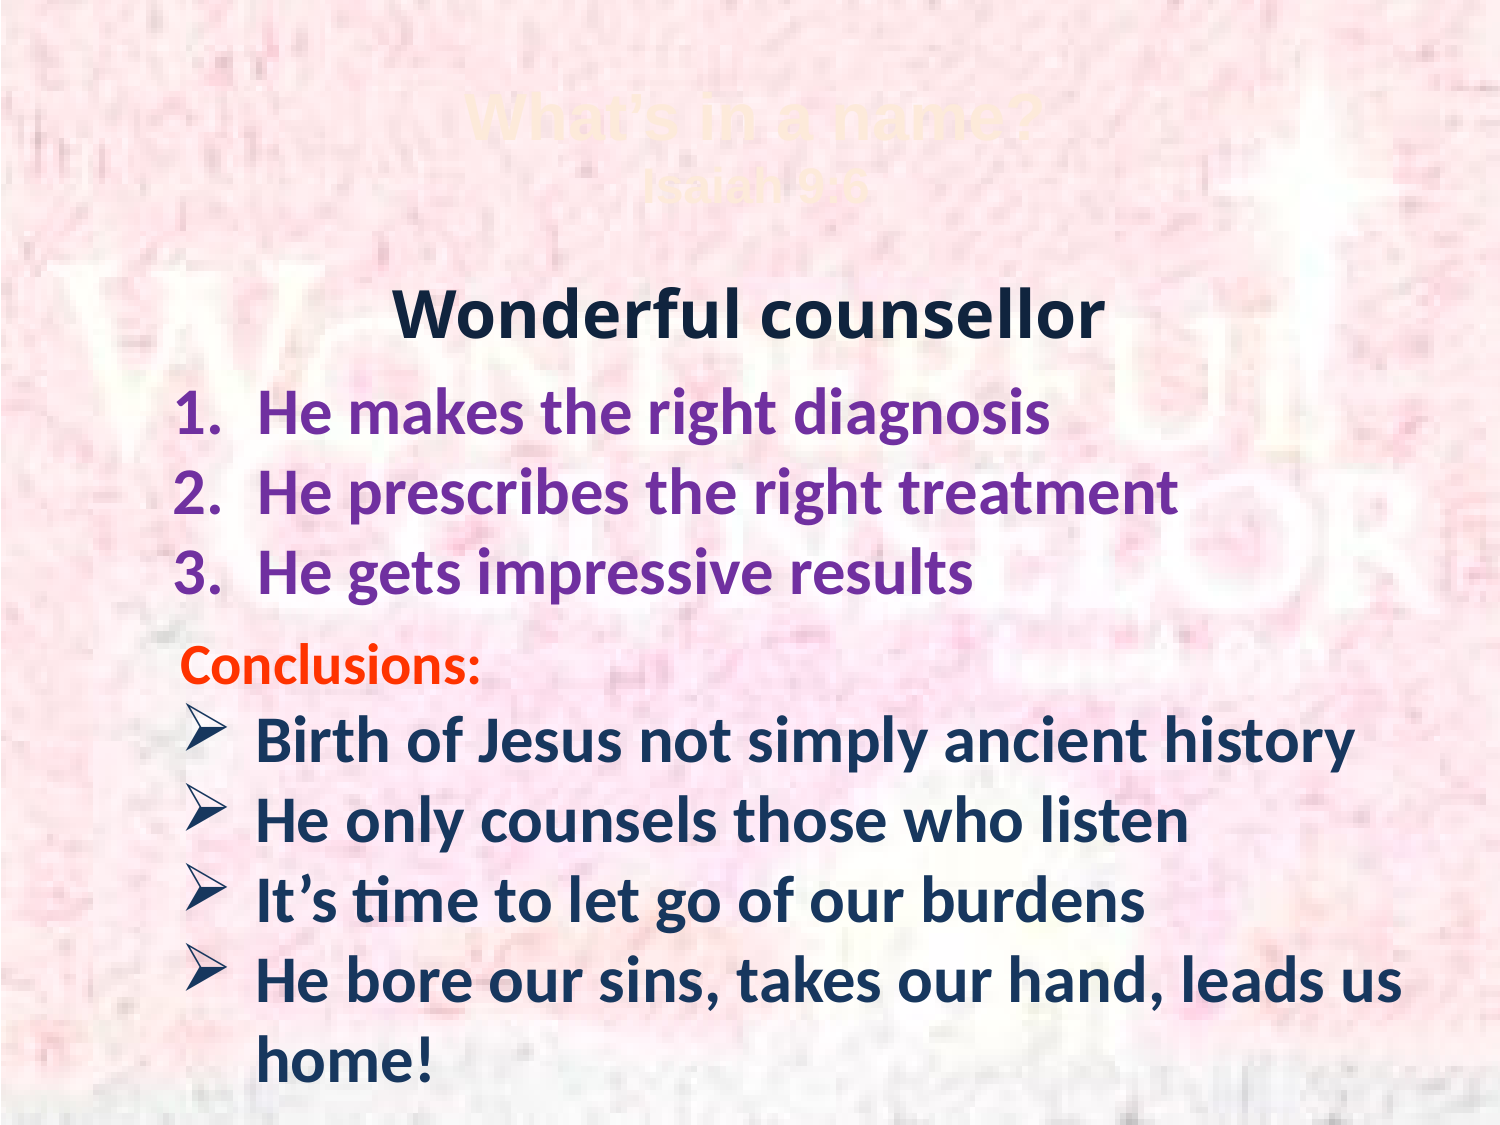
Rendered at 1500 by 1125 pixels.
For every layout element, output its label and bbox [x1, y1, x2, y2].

list [1, 0, 1500, 1125]
